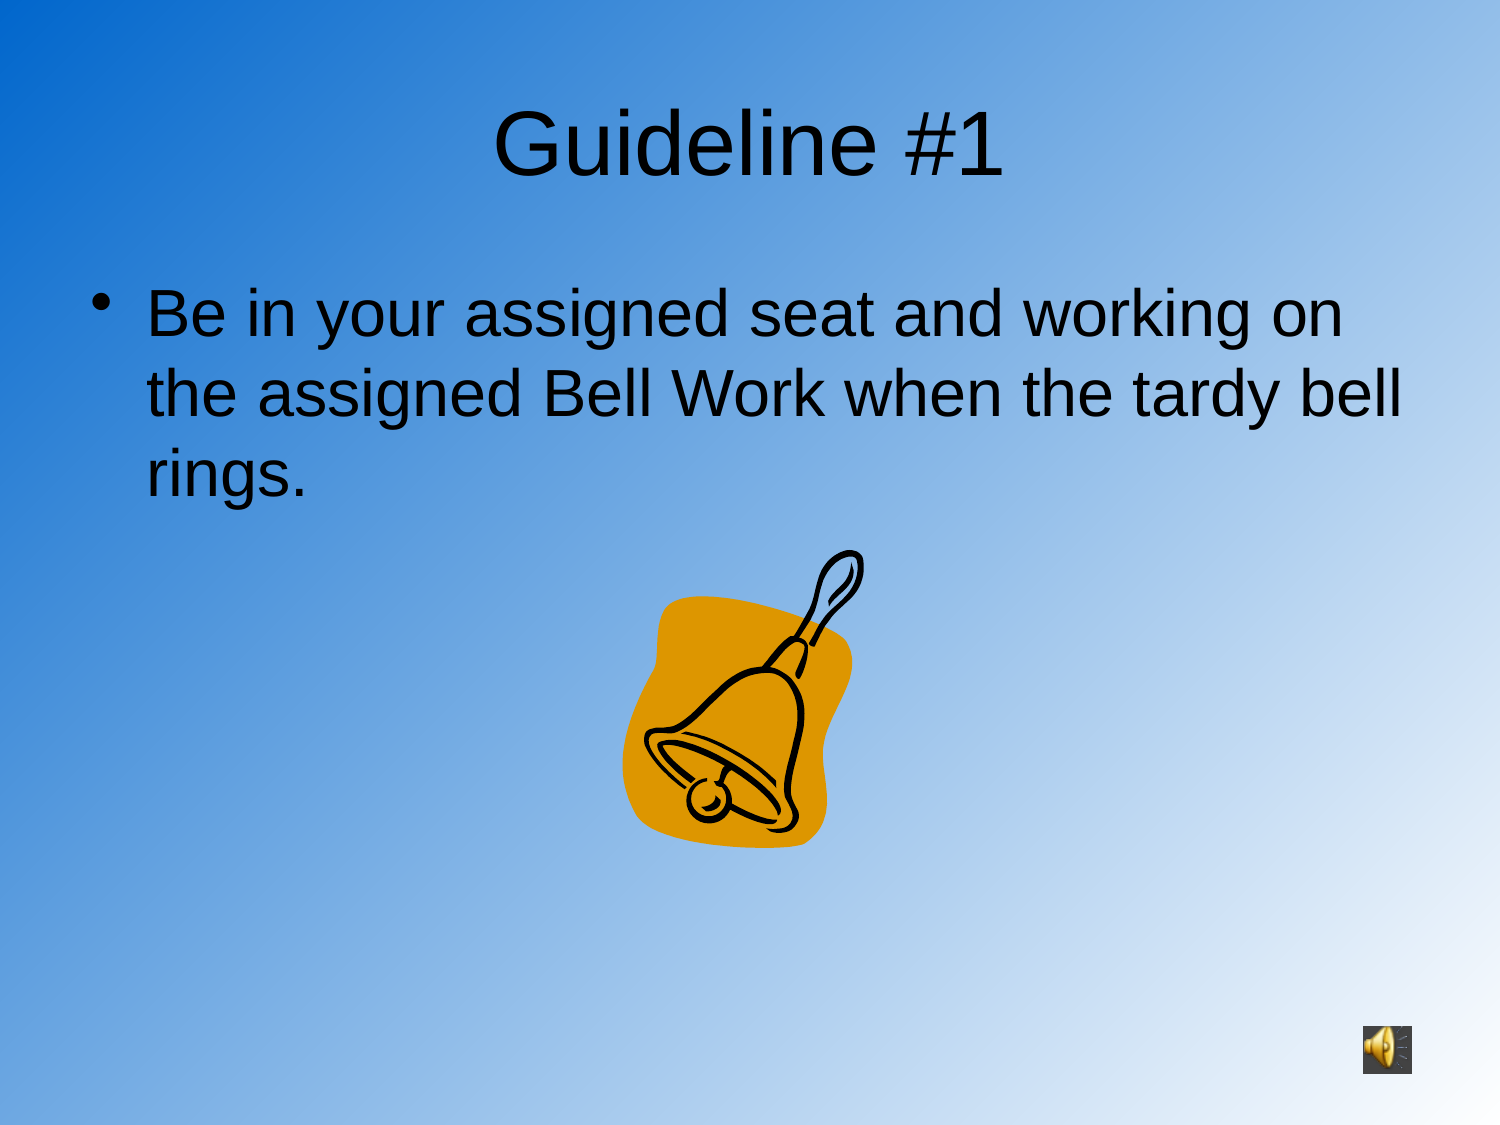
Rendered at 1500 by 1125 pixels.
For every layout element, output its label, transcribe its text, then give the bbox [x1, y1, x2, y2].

title Guideline #1 [74, 44, 1426, 233]
picture [612, 549, 866, 849]
picture [1362, 1024, 1413, 1076]
list Be in your assigned seat and working on the assigned Bell Work when the tardy bell rings. [74, 262, 1426, 1006]
